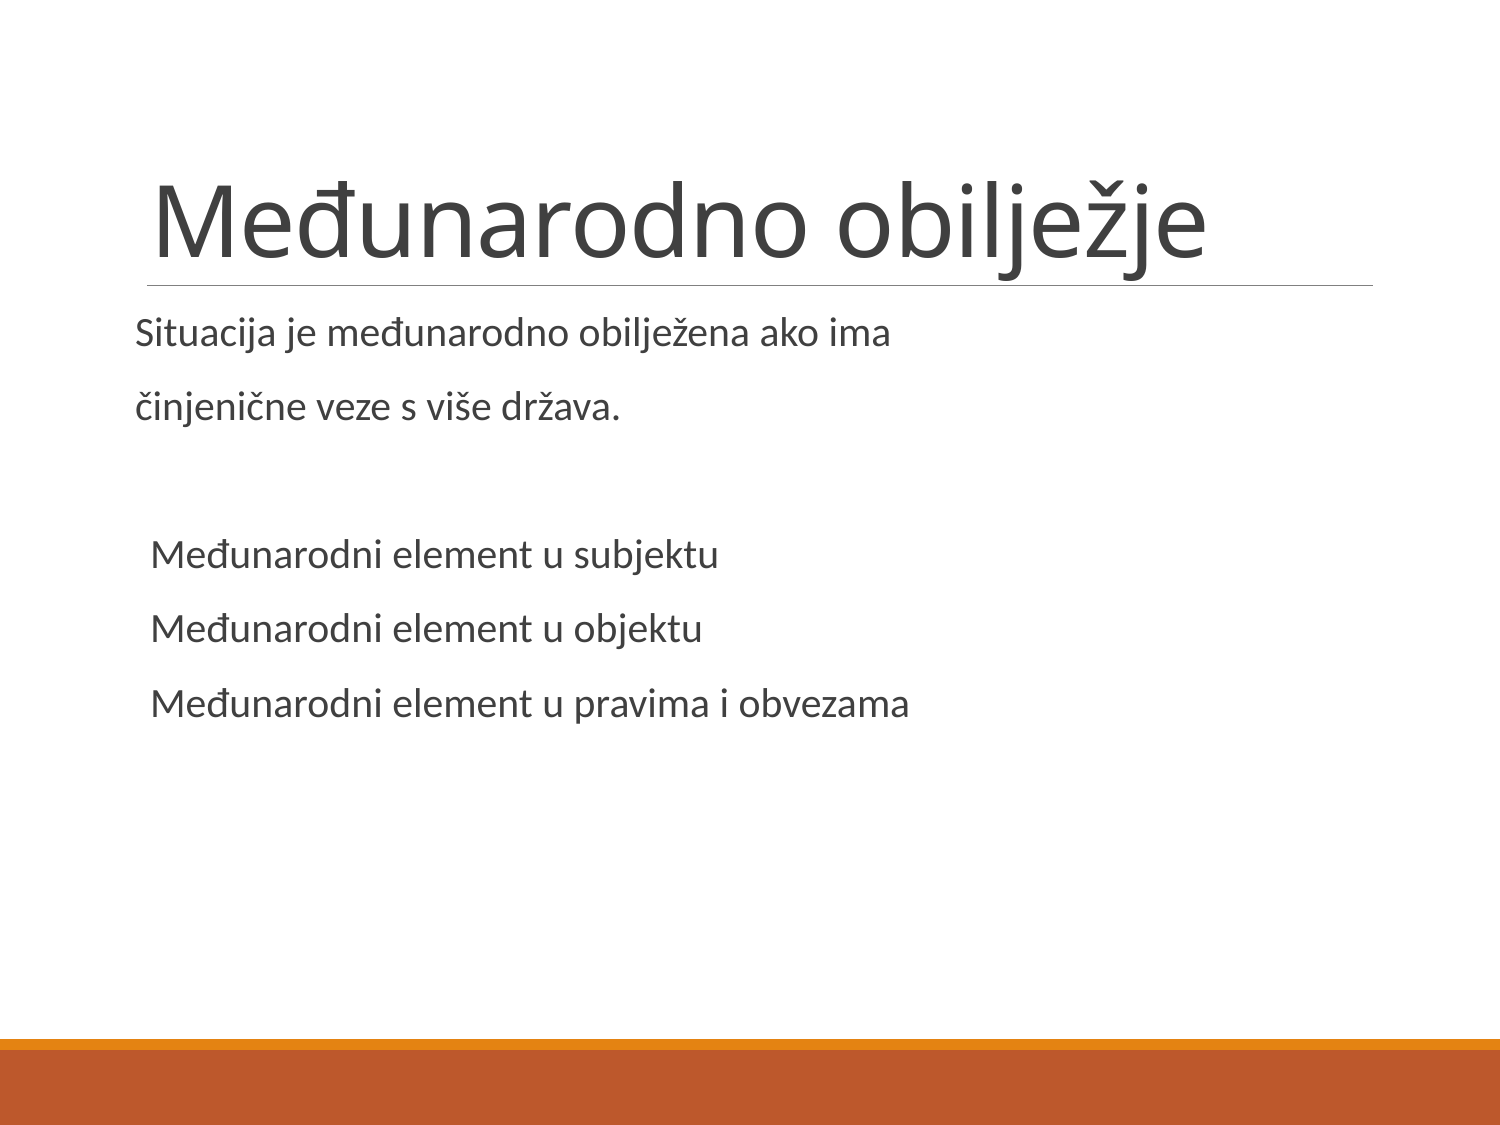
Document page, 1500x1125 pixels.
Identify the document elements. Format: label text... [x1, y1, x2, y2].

list Situacija je međunarodno obilježena ako ima činjenične veze s više država. Međunarodni element u subjektu Međunarodni element u objektu Međunarodni element u pravima i obvezama [135, 302, 1373, 963]
title Međunarodno obilježje [135, 47, 1373, 285]
